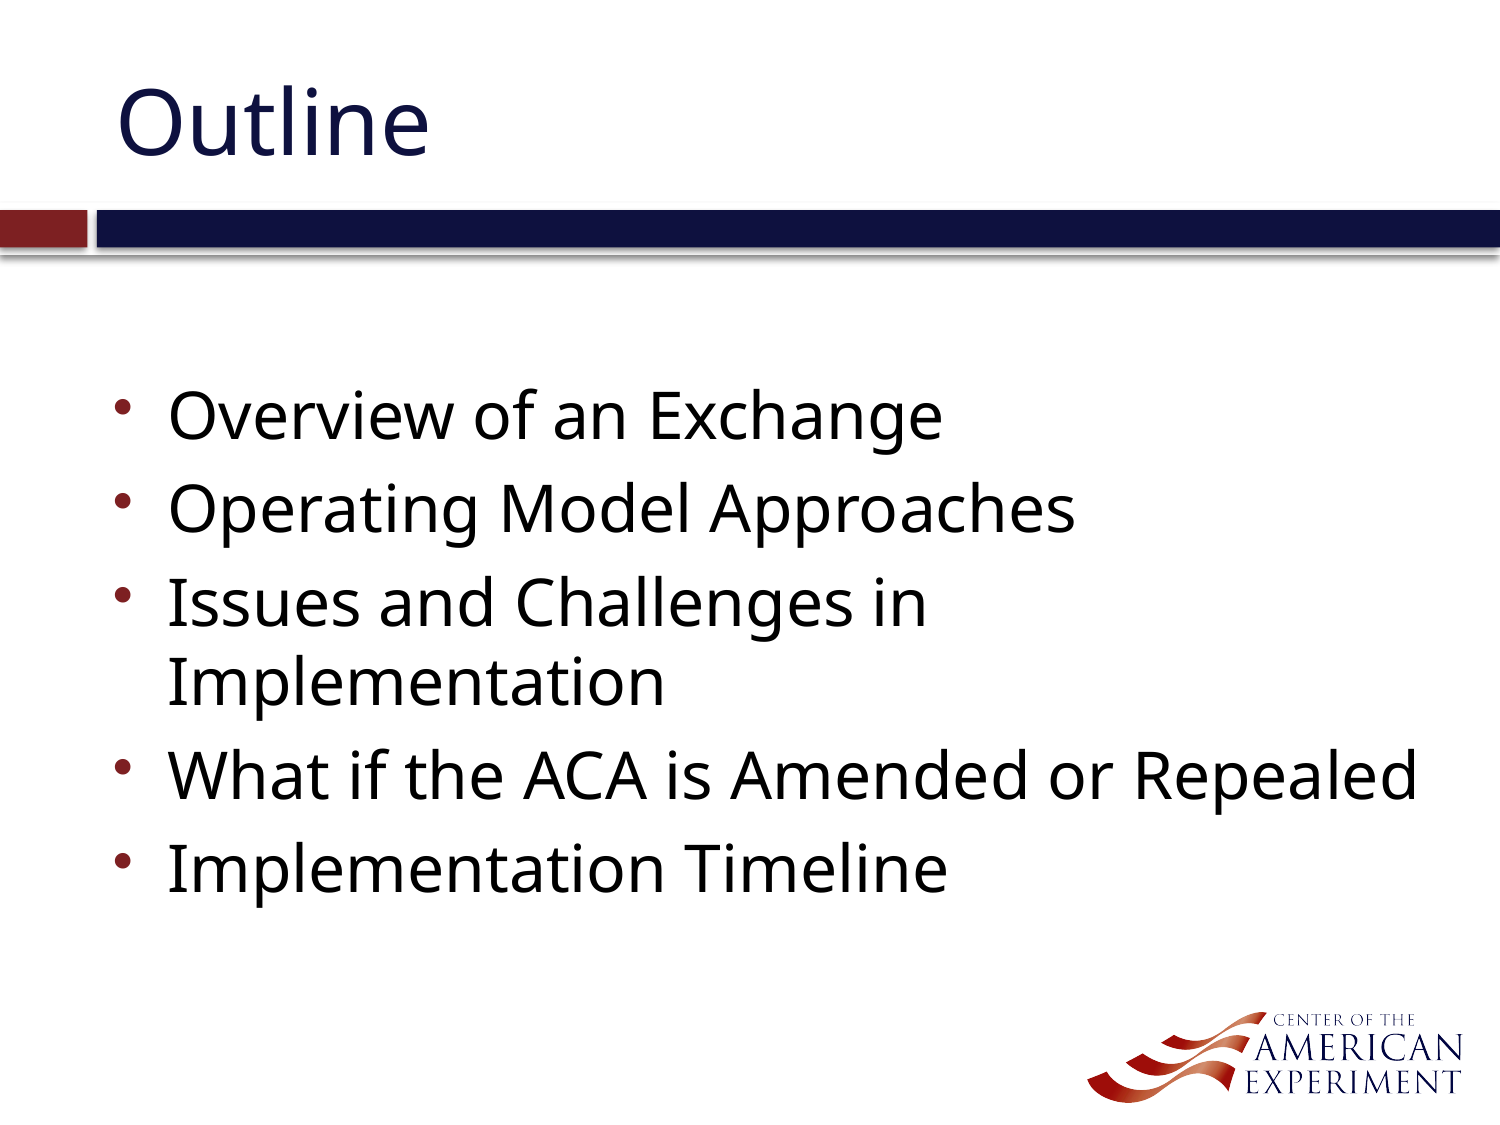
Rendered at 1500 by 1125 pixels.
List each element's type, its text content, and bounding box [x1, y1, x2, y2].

list Overview of an Exchange Operating Model Approaches Issues and Challenges in Implementation What if the ACA is Amended or Repealed Implementation Timeline [100, 262, 1438, 1000]
picture [1087, 1012, 1463, 1103]
title Outline [100, 37, 1438, 200]
